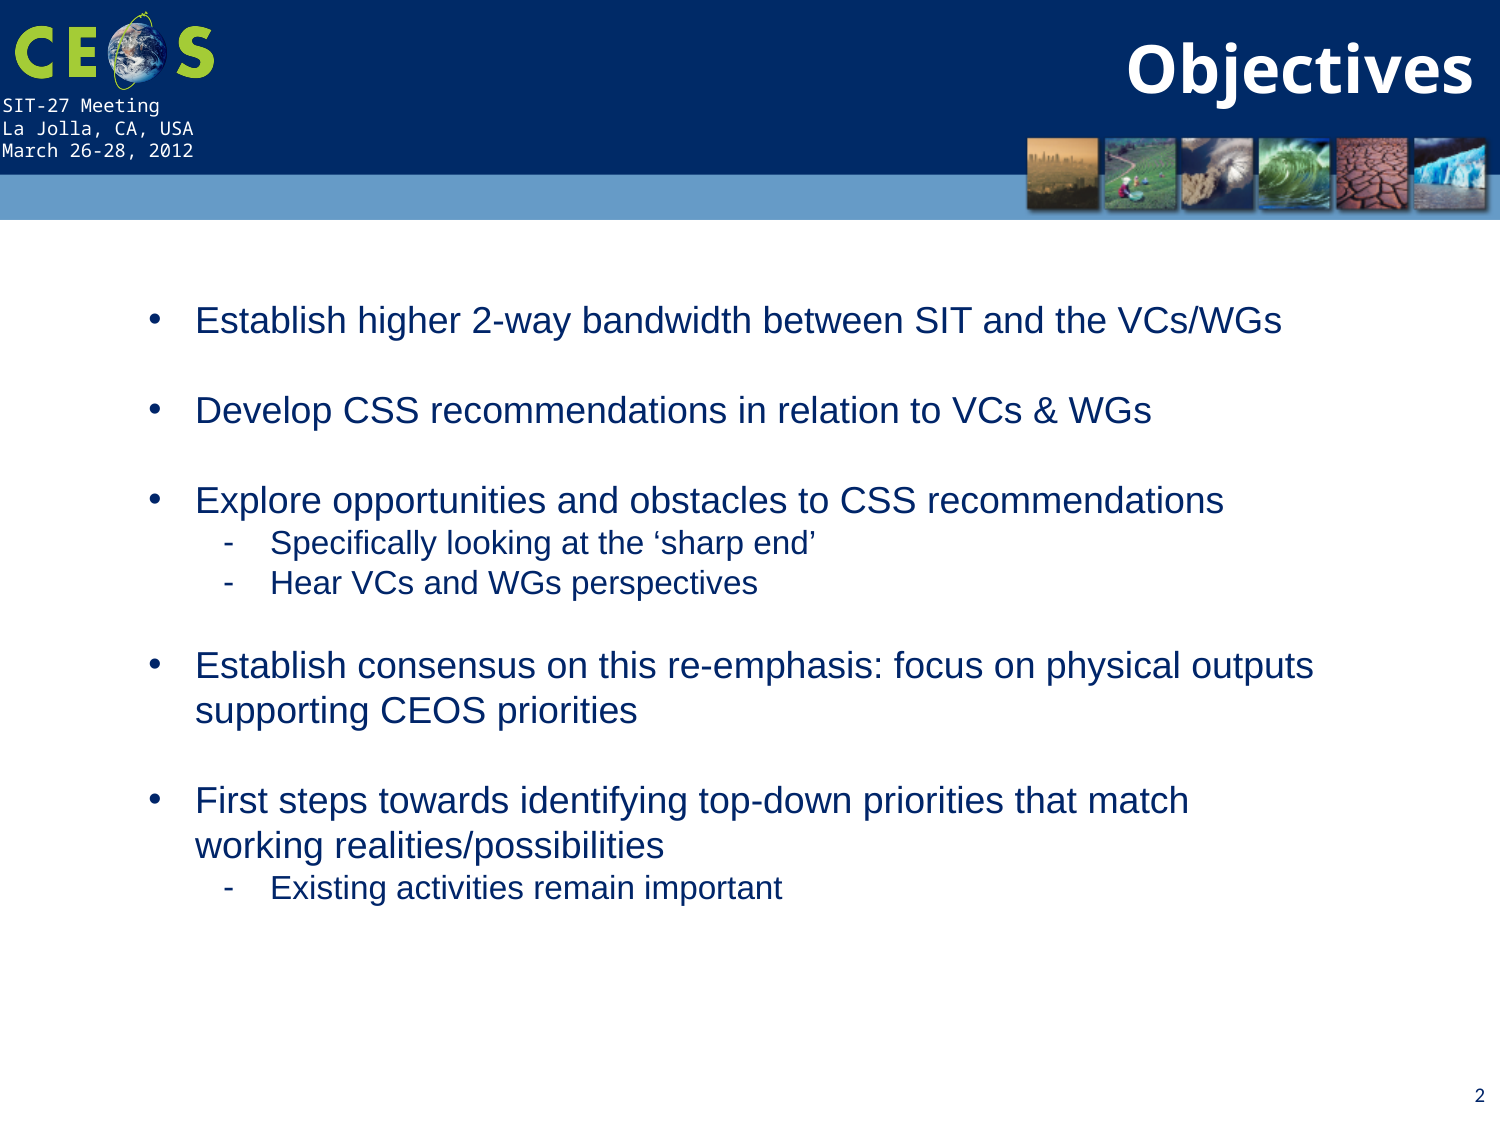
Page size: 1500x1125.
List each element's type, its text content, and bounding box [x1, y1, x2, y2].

picture [0, 0, 1500, 220]
title Objectives [216, 16, 1491, 117]
text_box Establish higher 2-way bandwidth between SIT and the VCs/WGs Develop CSS recommendations in relation to VCs & WGs Explore opportunities and obstacles to CSS recommendations Specifically looking at the ‘sharp end’ Hear VCs and WGs perspectives Establish consensus on this re-emphasis: focus on physical outputs supporting CEOS priorities First steps towards identifying top-down priorities that match working realities/possibilities Existing activities remain important [133, 288, 1330, 1073]
slide_number 2 [1187, 1073, 1500, 1125]
